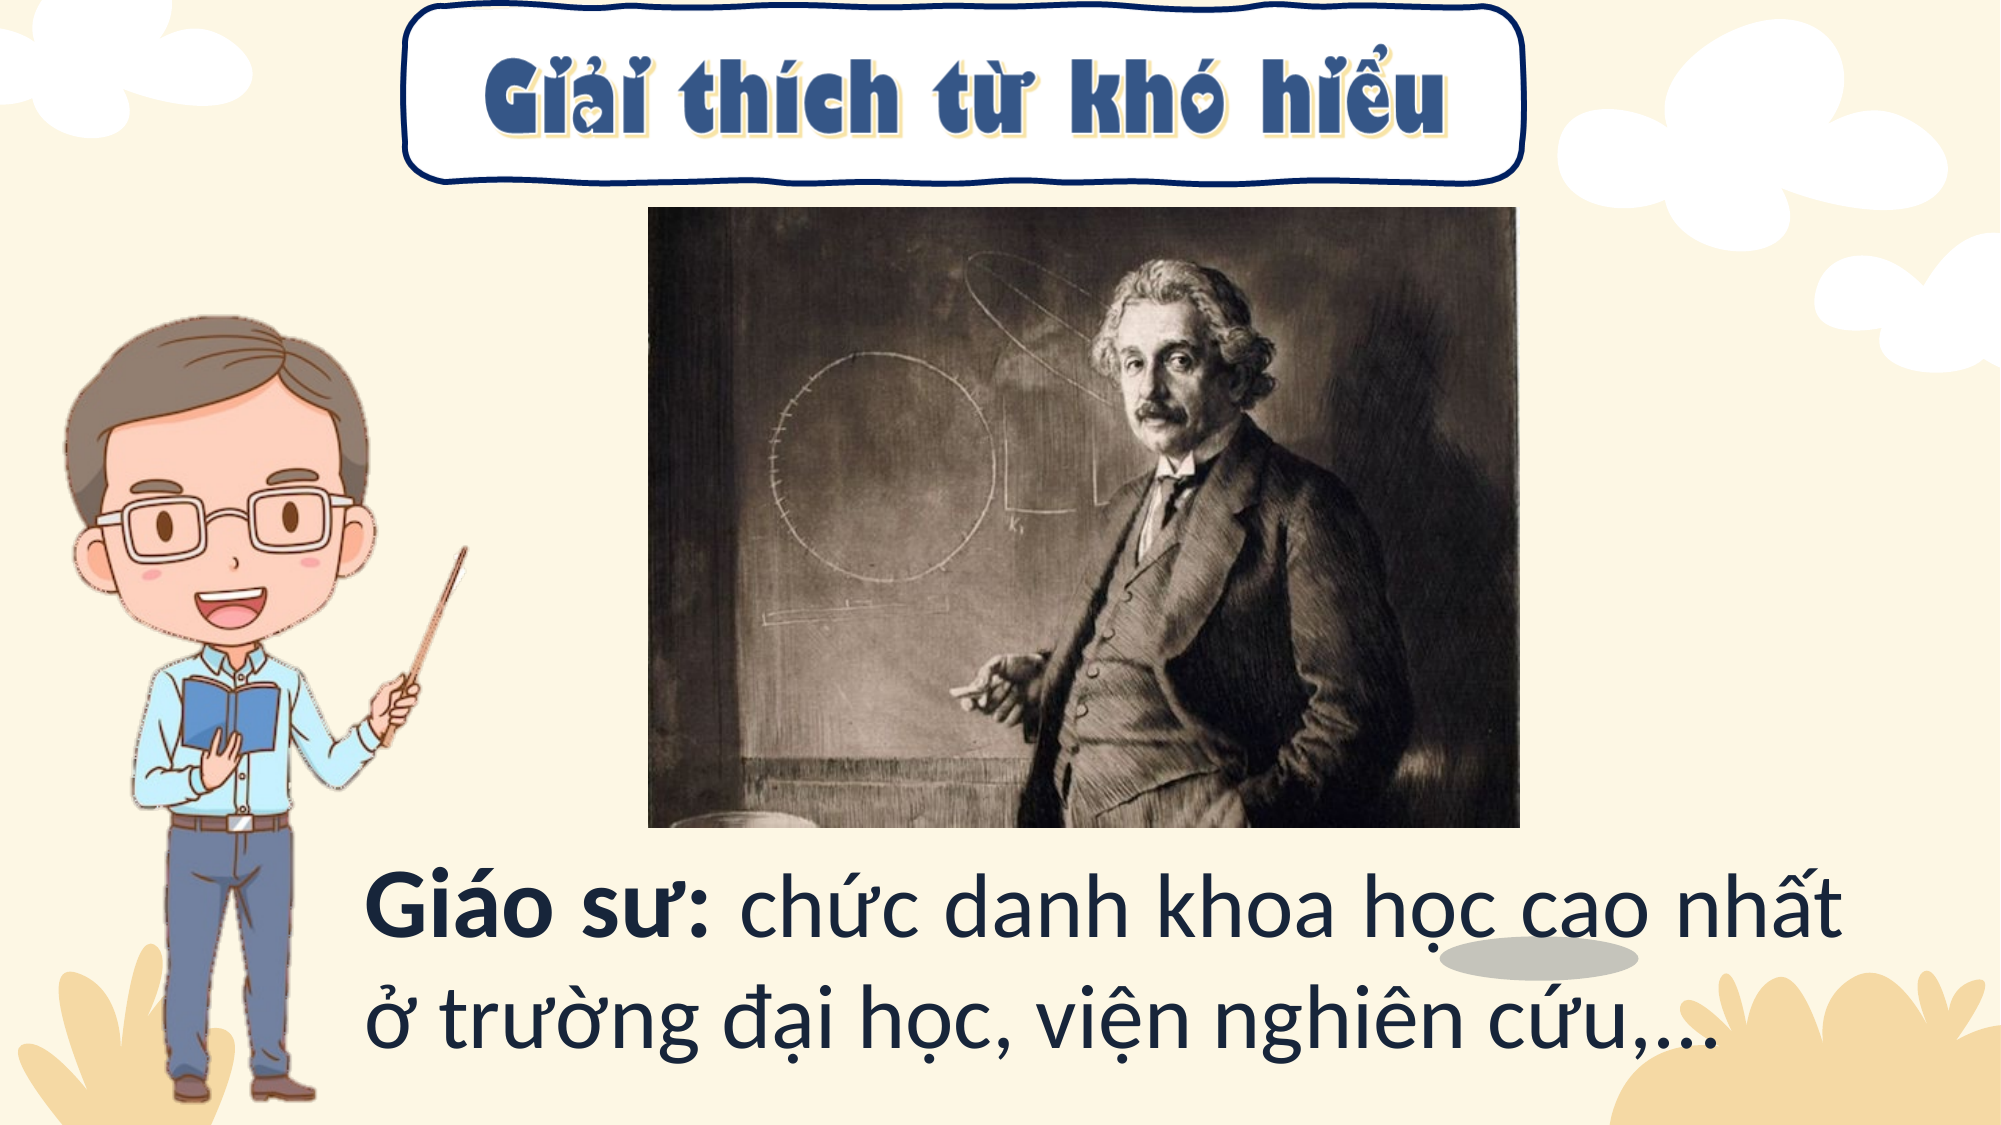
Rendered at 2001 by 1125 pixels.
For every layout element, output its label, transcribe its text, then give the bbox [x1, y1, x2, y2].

picture [648, 207, 1520, 829]
picture [399, 0, 1528, 189]
picture [0, 207, 494, 1125]
text_box Giáo sư: chức danh khoa học cao nhất ở trường đại học, viện nghiên cứu,... [498, 827, 1867, 1078]
